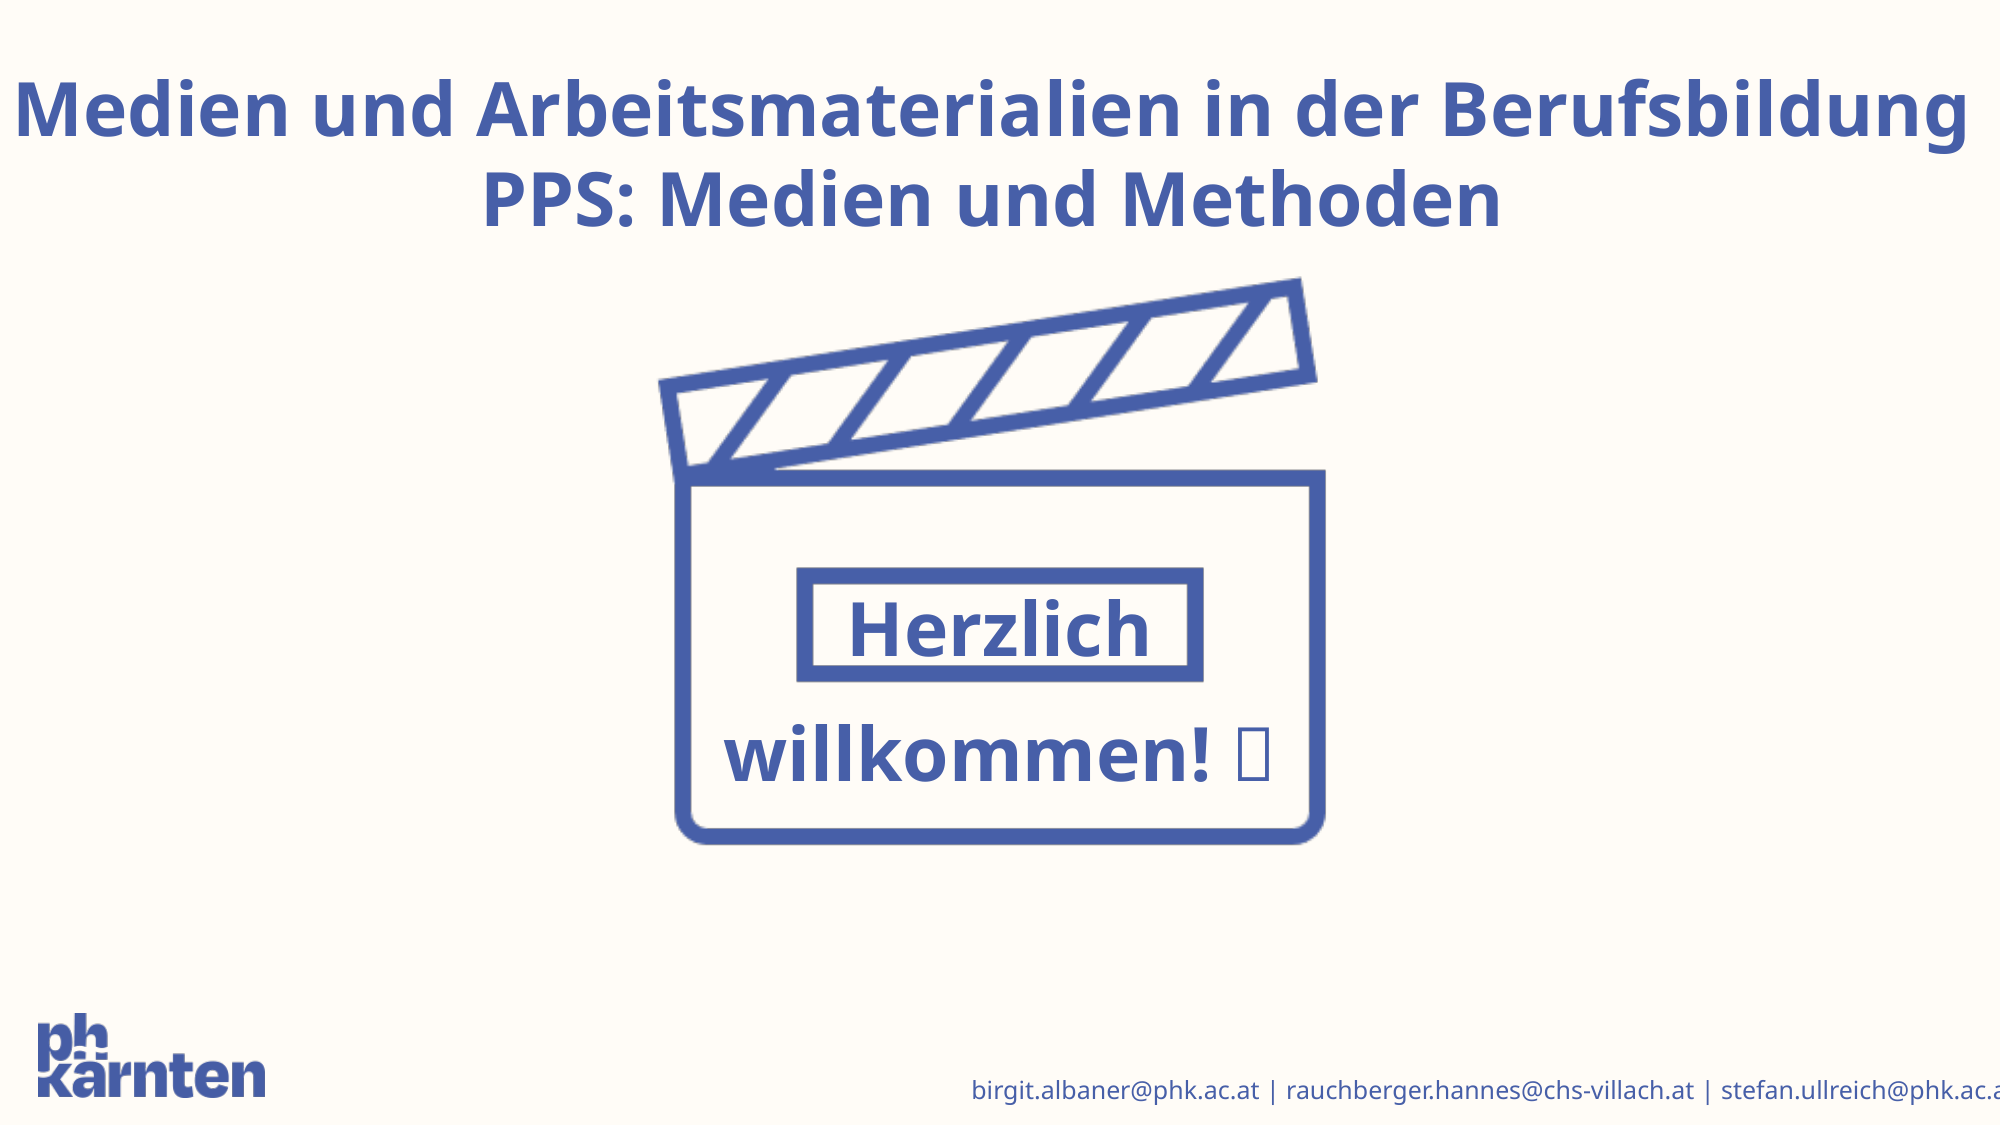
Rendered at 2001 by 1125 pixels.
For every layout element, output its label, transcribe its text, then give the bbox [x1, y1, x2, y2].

text_box birgit.albaner@phk.ac.at | rauchberger.hannes@chs-villach.at | stefan.ullreich@phk.ac.at [956, 1067, 2000, 1112]
picture [37, 1013, 266, 1099]
picture [601, 161, 1384, 944]
text_box Medien und Arbeitsmaterialien in der Berufsbildung PPS: Medien und Methoden [0, 54, 1987, 250]
